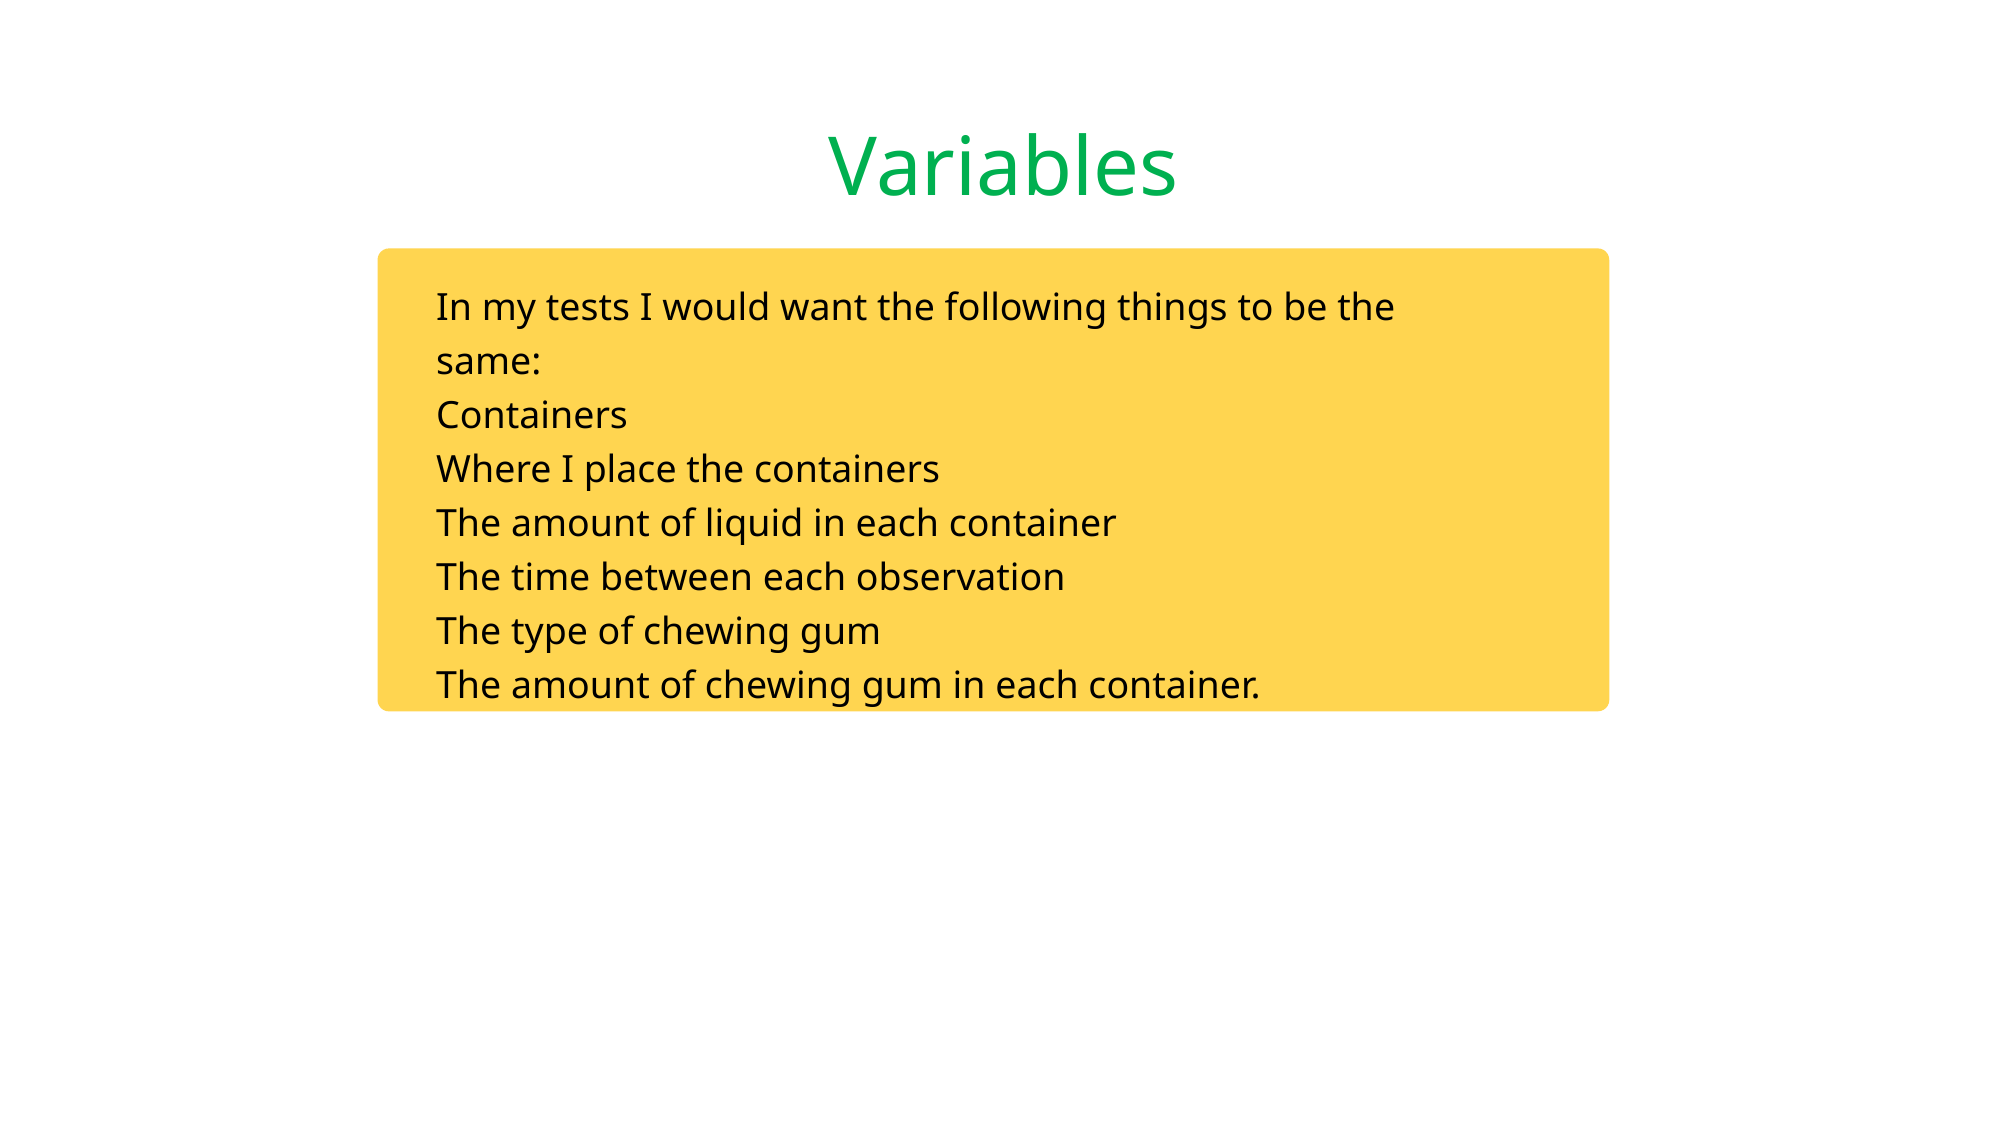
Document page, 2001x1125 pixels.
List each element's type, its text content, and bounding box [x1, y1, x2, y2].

text_box In my tests I would want the following things to be the same: Containers Where I place the containers The amount of liquid in each container The time between each observation The type of chewing gum The amount of chewing gum in each container. [421, 266, 1464, 714]
title Variables [329, 116, 1678, 221]
text_box [376, 247, 1611, 713]
